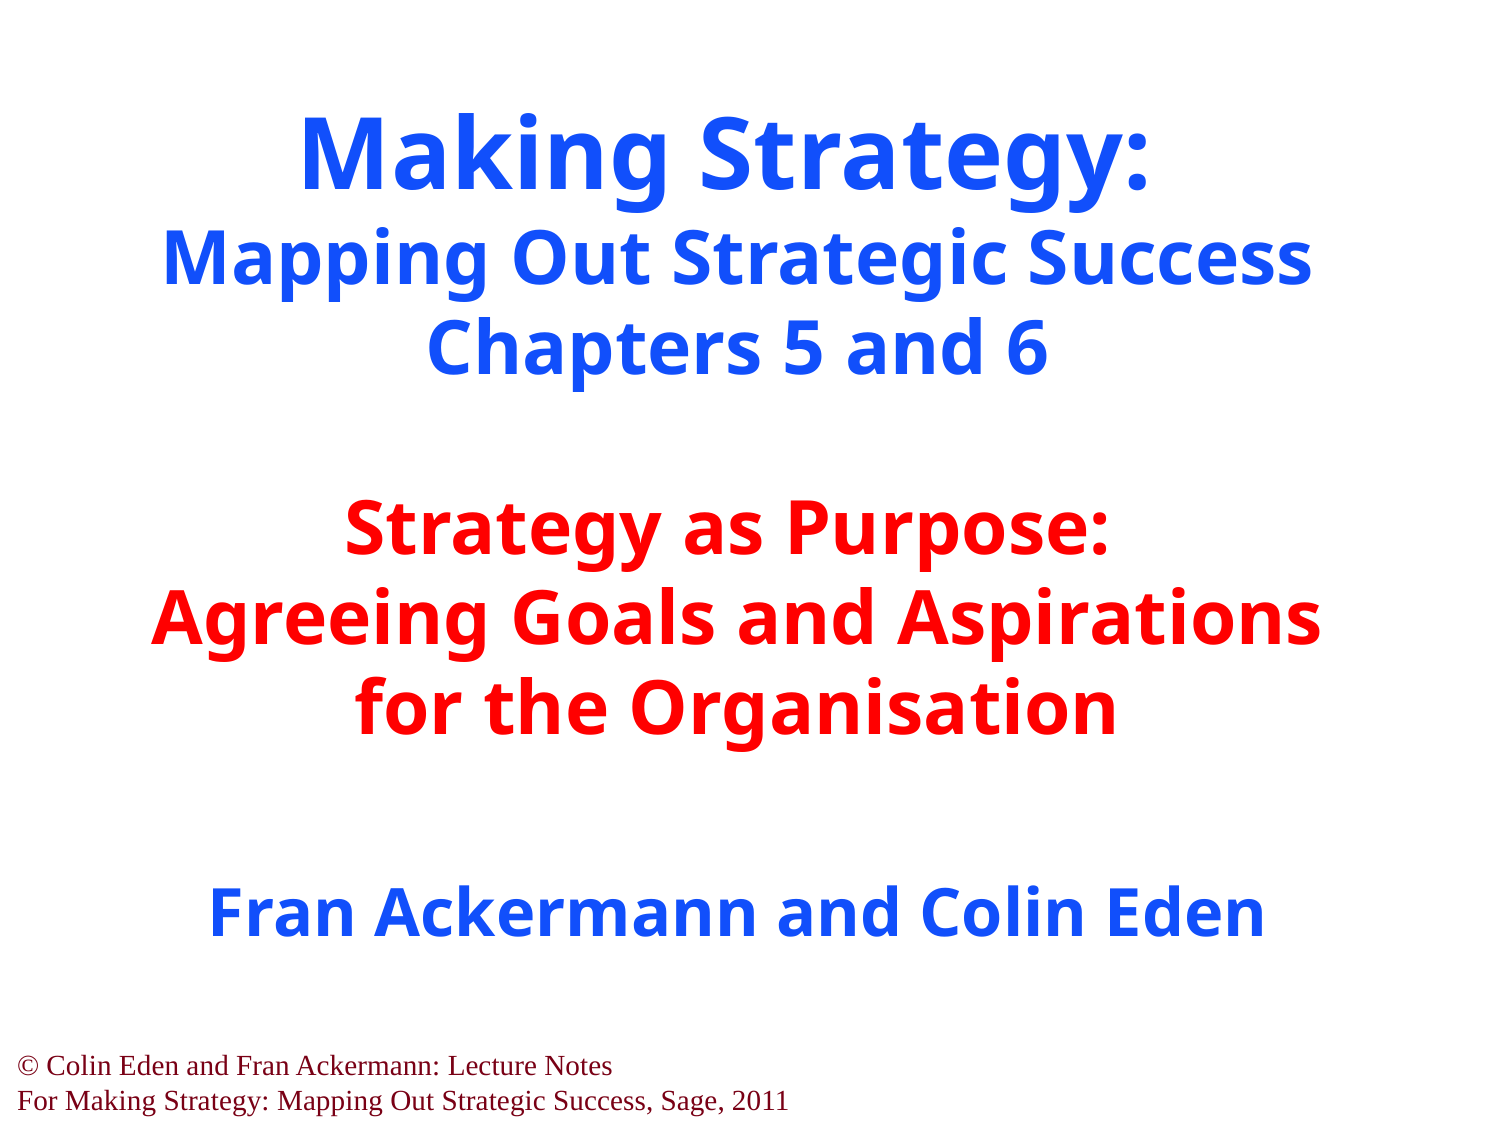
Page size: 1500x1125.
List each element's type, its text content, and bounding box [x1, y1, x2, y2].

title Making Strategy: Mapping Out Strategic Success Chapters 5 and 6 Strategy as Purpose: Agreeing Goals and Aspirations for the Organisation Fran Ackermann and Colin Eden [99, 715, 1376, 958]
